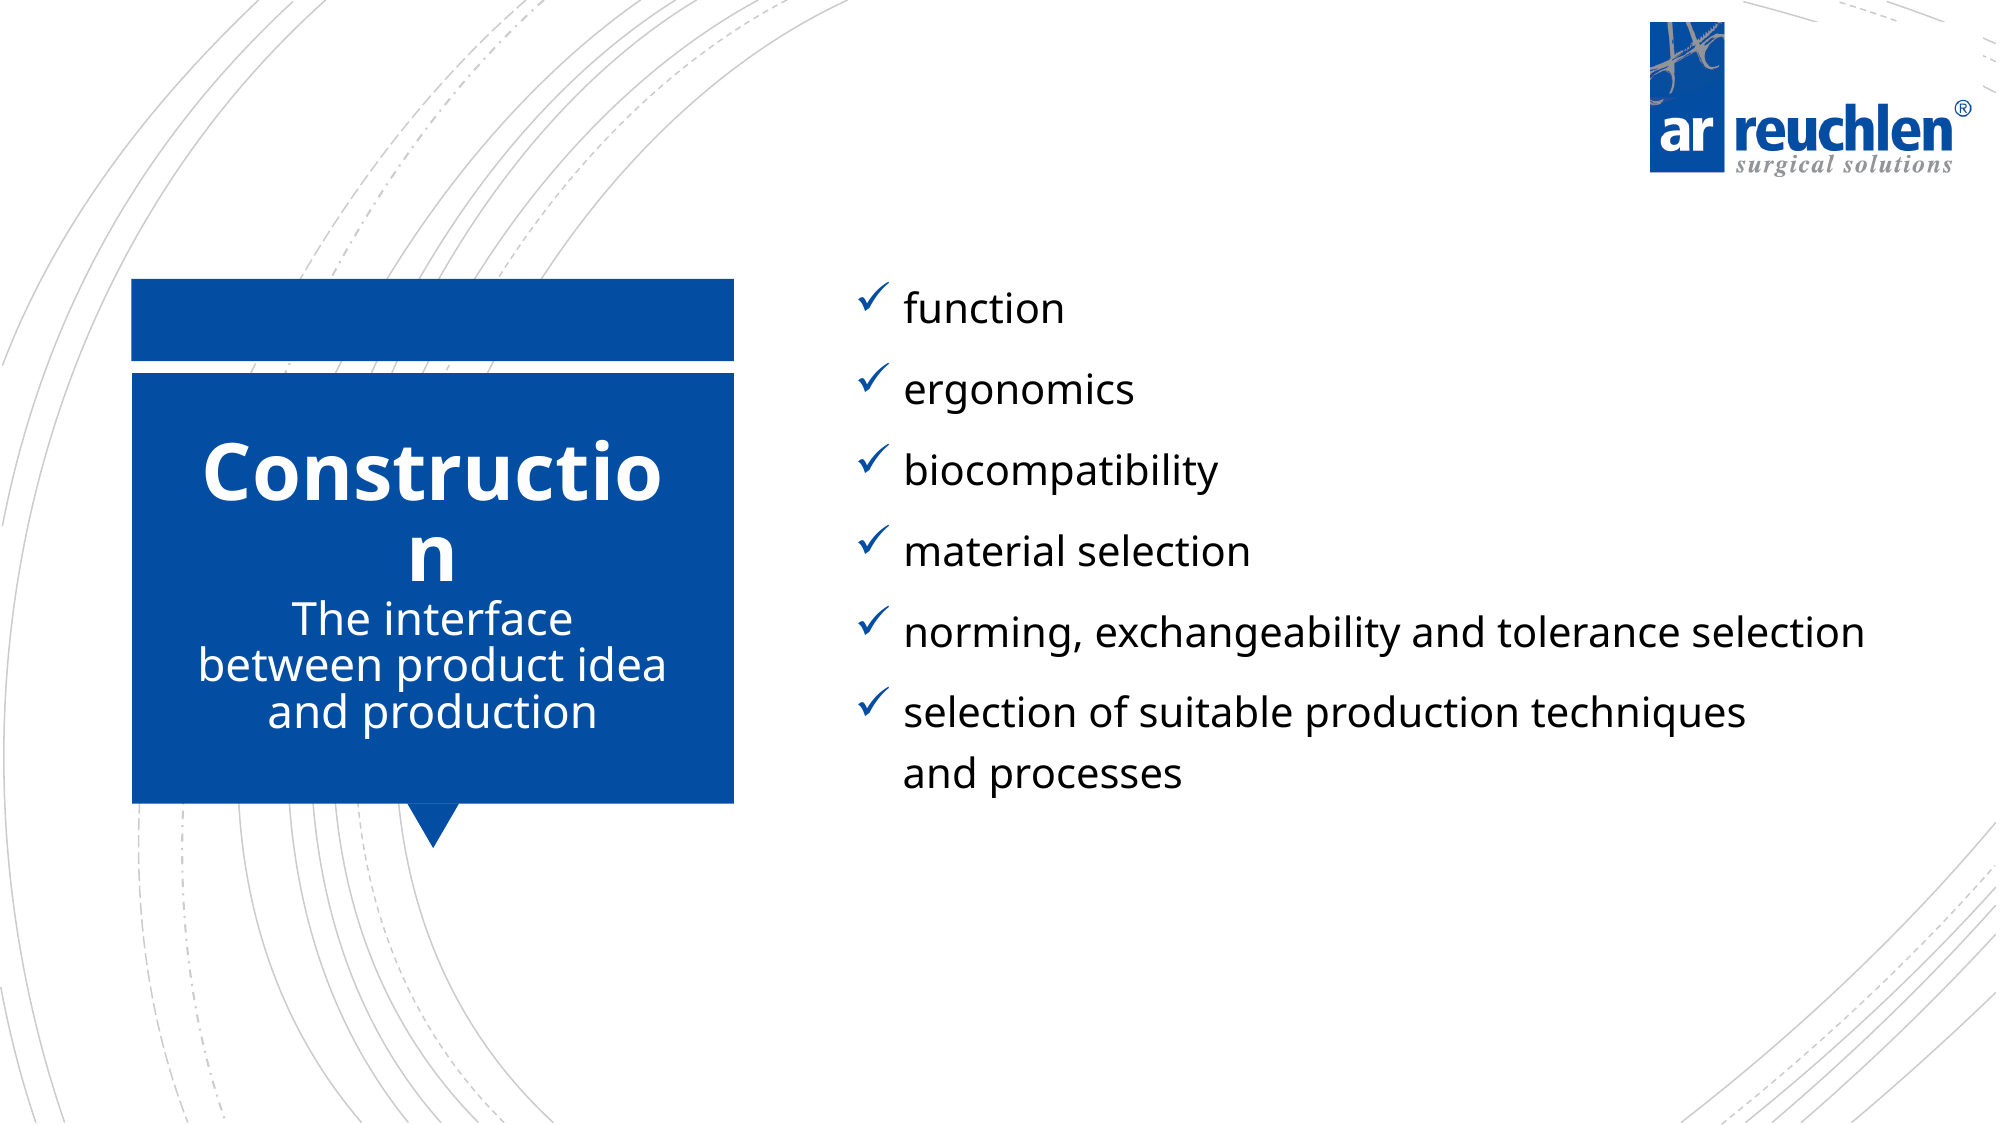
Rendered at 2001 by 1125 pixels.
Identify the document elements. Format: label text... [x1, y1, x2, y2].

list function ergonomics biocompatibility material selection norming, exchangeability and tolerance selection selection of suitable production techniques and processes [839, 103, 1904, 965]
picture [1650, 21, 1984, 191]
title Construction The interface between product idea and production [145, 385, 720, 789]
